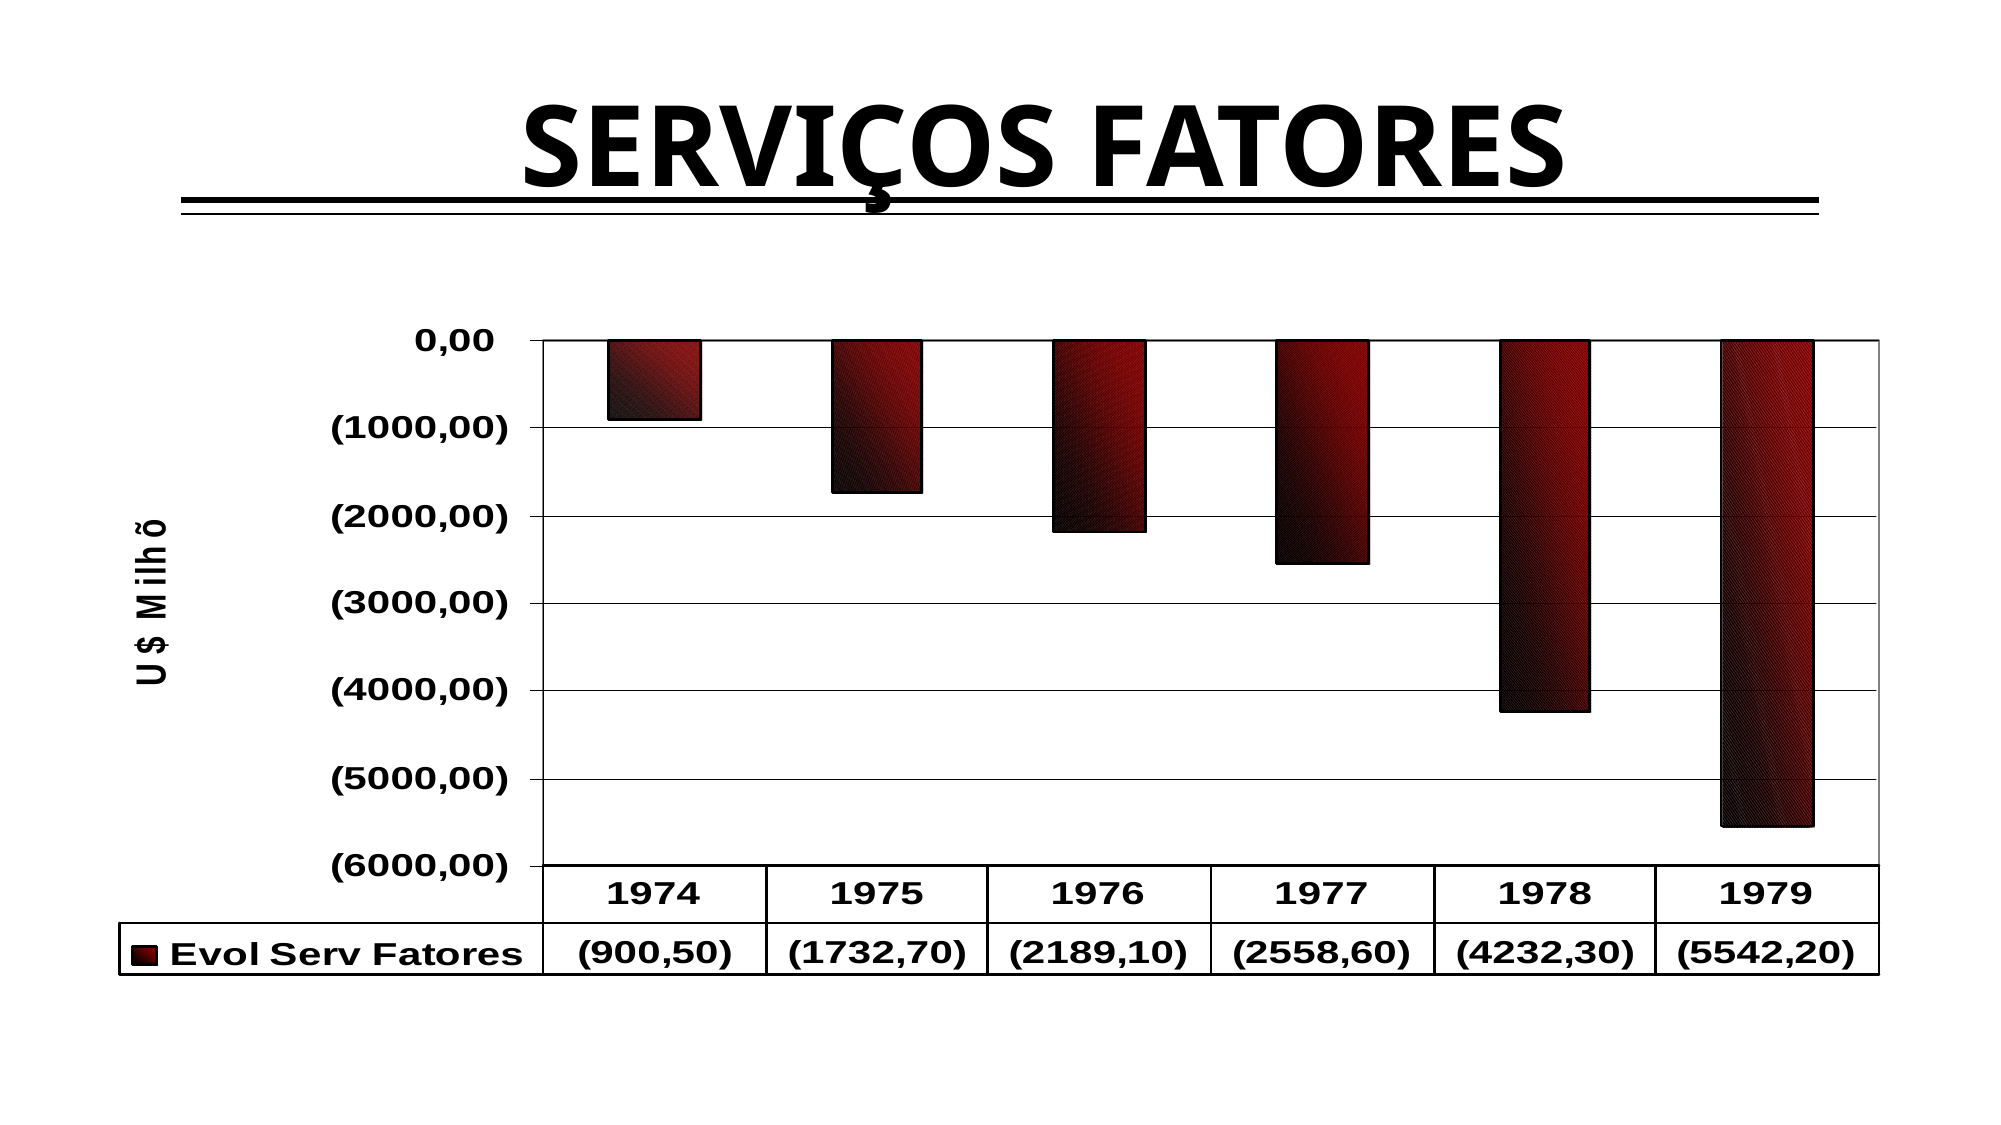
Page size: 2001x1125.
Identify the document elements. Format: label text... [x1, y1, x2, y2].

text_box SERVIÇOS FATORES [165, 66, 1898, 217]
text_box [103, 302, 1919, 987]
